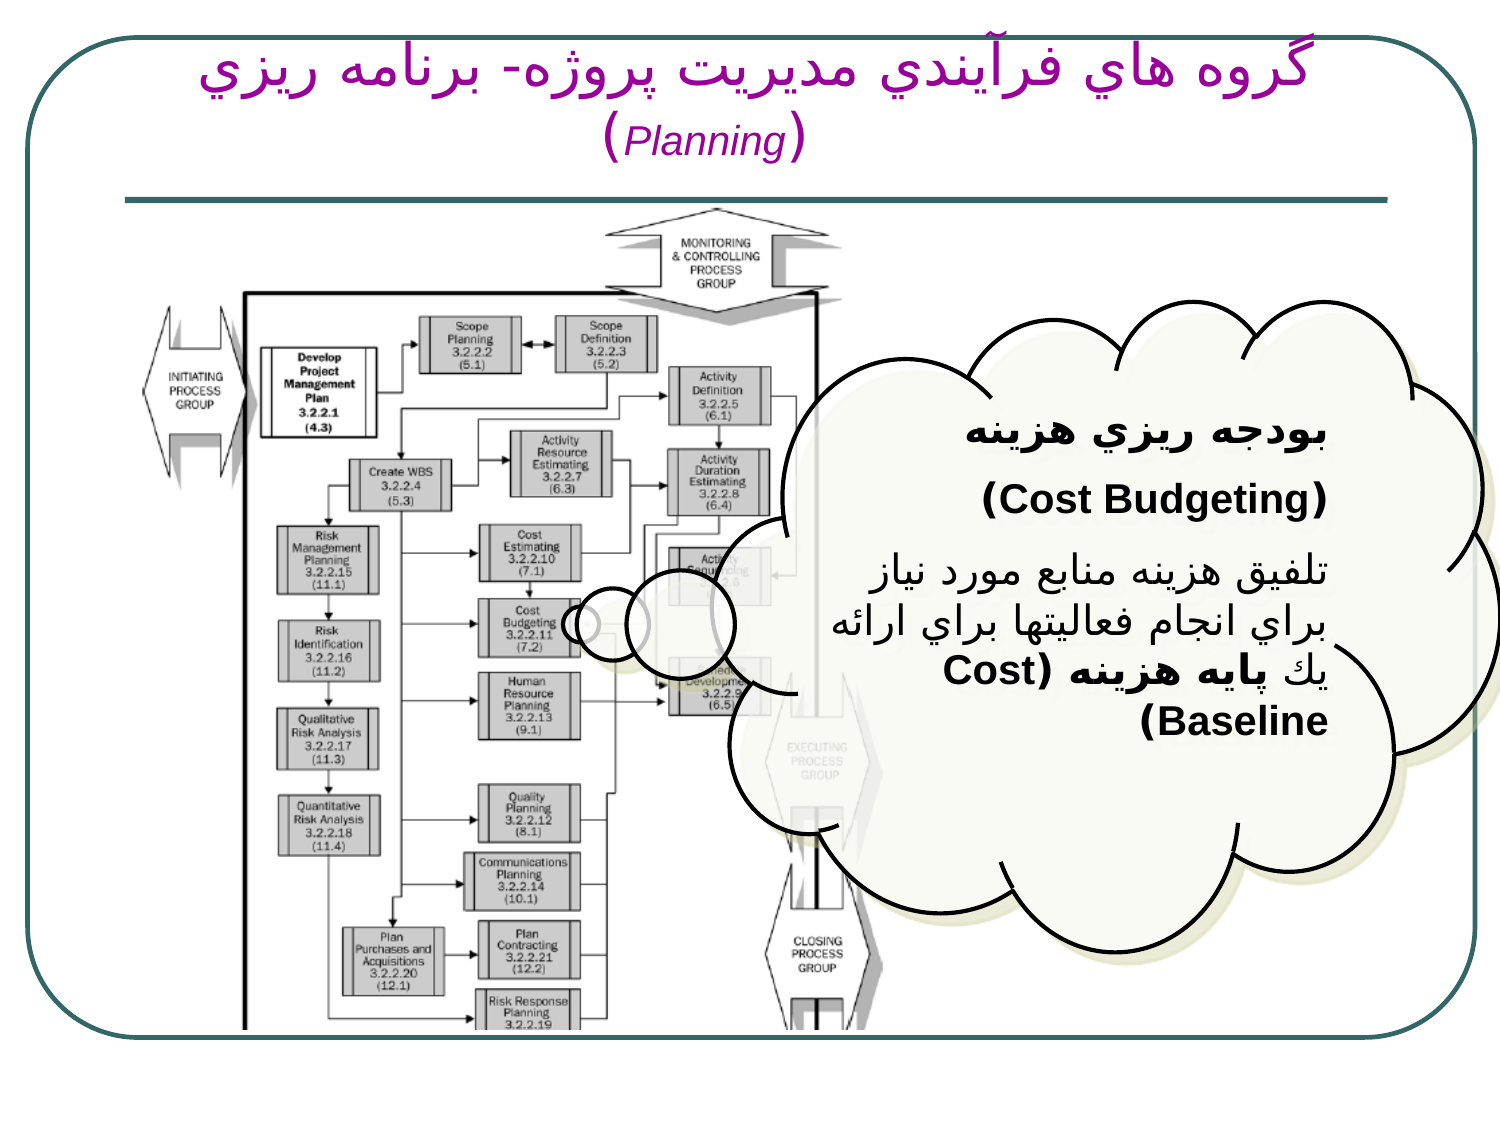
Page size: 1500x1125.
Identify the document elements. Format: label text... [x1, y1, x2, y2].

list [125, 203, 930, 1030]
title گروه هاي فرآيندي مديريت پروژه- برنامه ريزي (Planning) [124, 24, 1388, 176]
text_box بودجه ريزي هزينه (Cost Budgeting) تلفيق هزينه منابع مورد نياز براي انجام فعاليتها براي ارائه يك پايه هزينه (Cost Baseline) [935, 301, 1500, 953]
